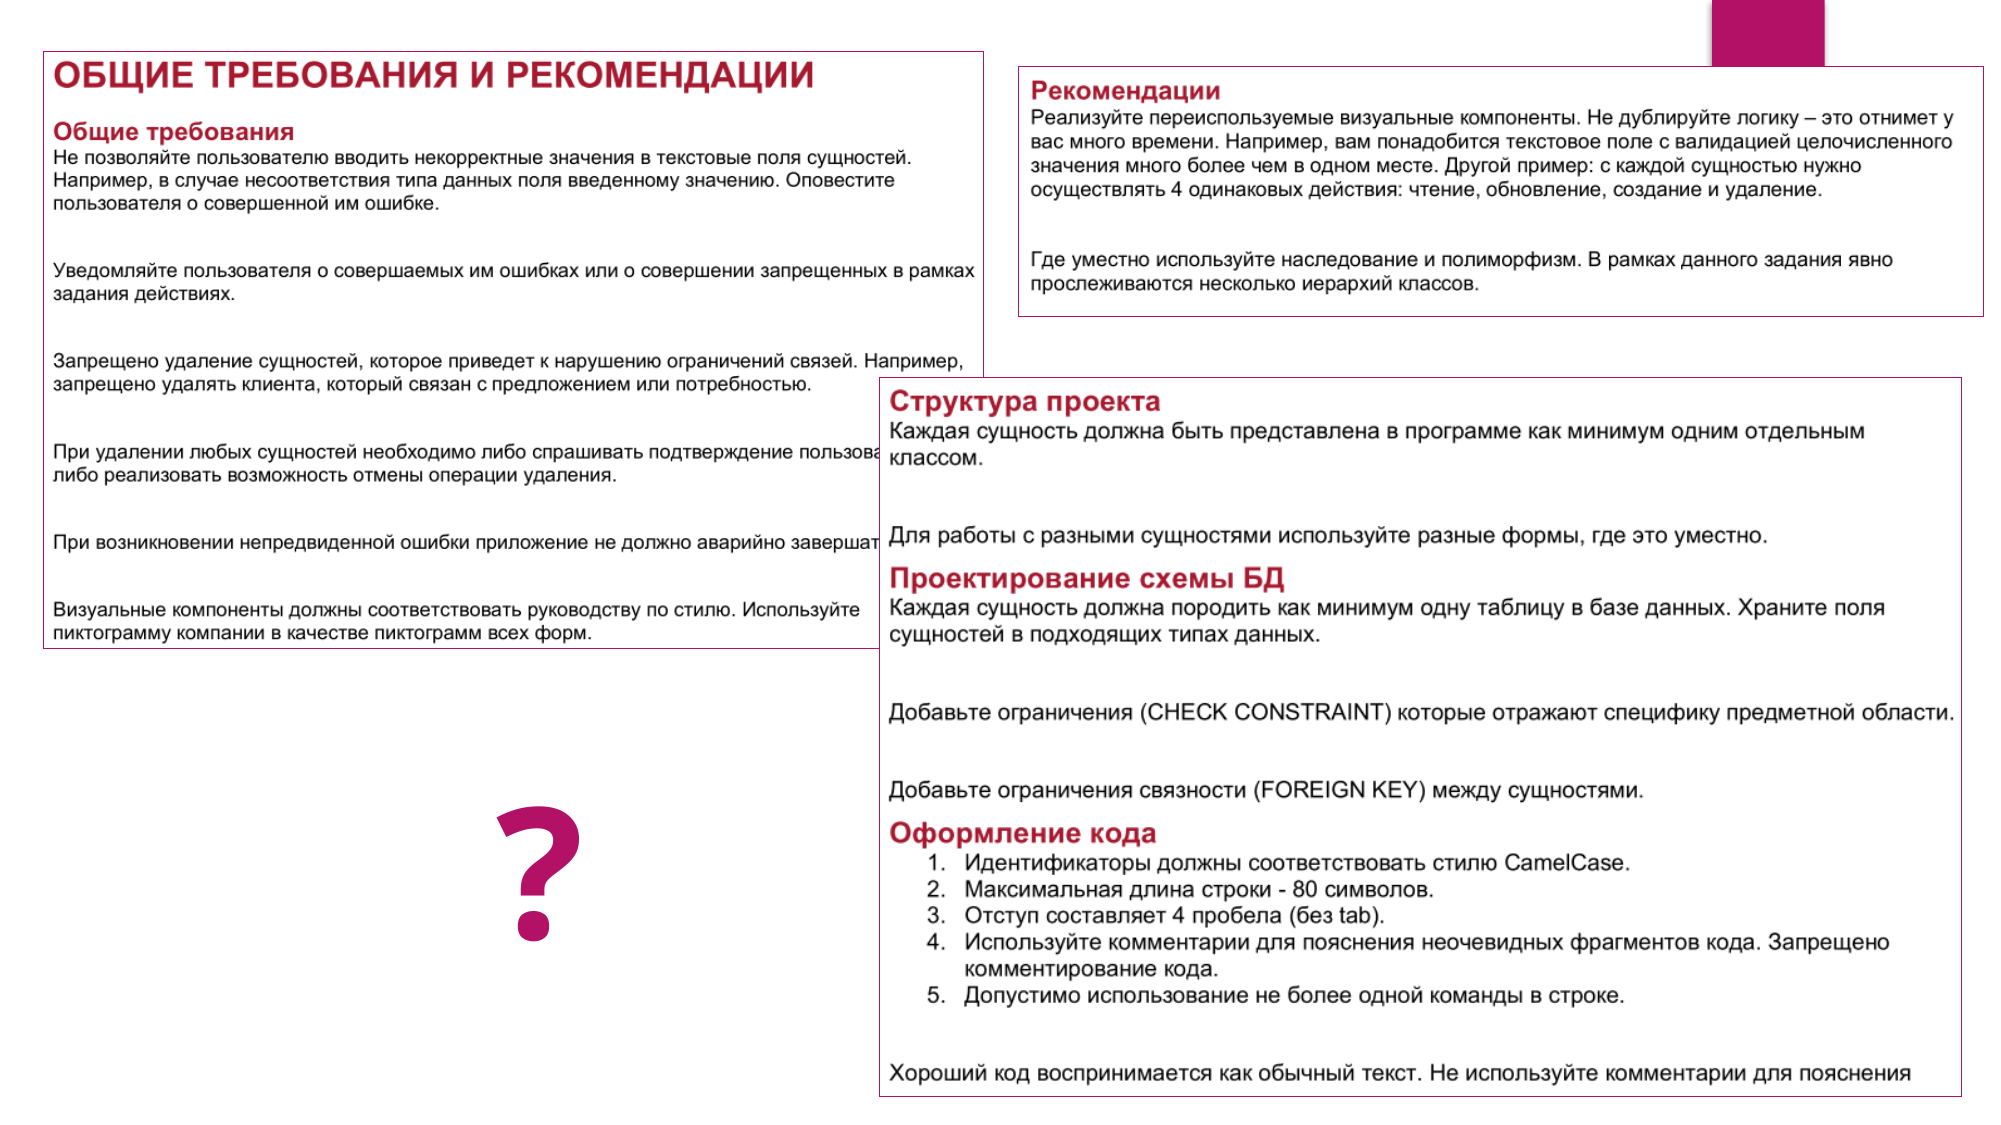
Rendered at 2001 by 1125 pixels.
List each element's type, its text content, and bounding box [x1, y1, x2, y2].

text_box ? [419, 748, 662, 984]
picture [43, 51, 1962, 1098]
picture [1018, 66, 1984, 317]
